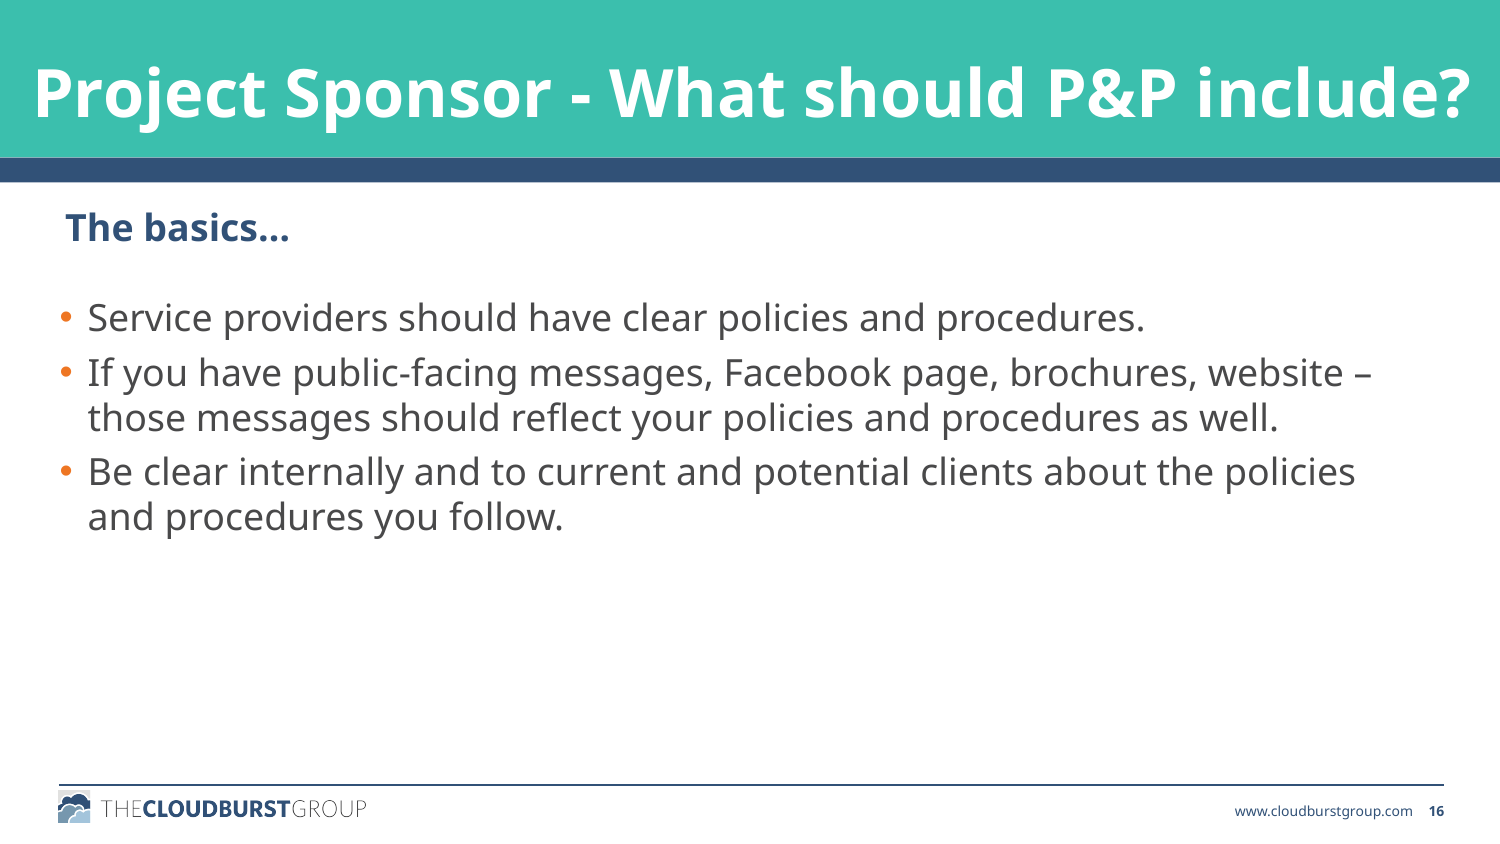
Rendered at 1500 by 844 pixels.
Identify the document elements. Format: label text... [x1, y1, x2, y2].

list Service providers should have clear policies and procedures. If you have public-facing messages, Facebook page, brochures, website – those messages should reflect your policies and procedures as well. Be clear internally and to current and potential clients about the policies and procedures you follow. [44, 286, 1444, 753]
list The basics… [50, 196, 1450, 263]
list Project Sponsor - What should P&P include? [17, 0, 1492, 158]
picture [58, 790, 366, 823]
